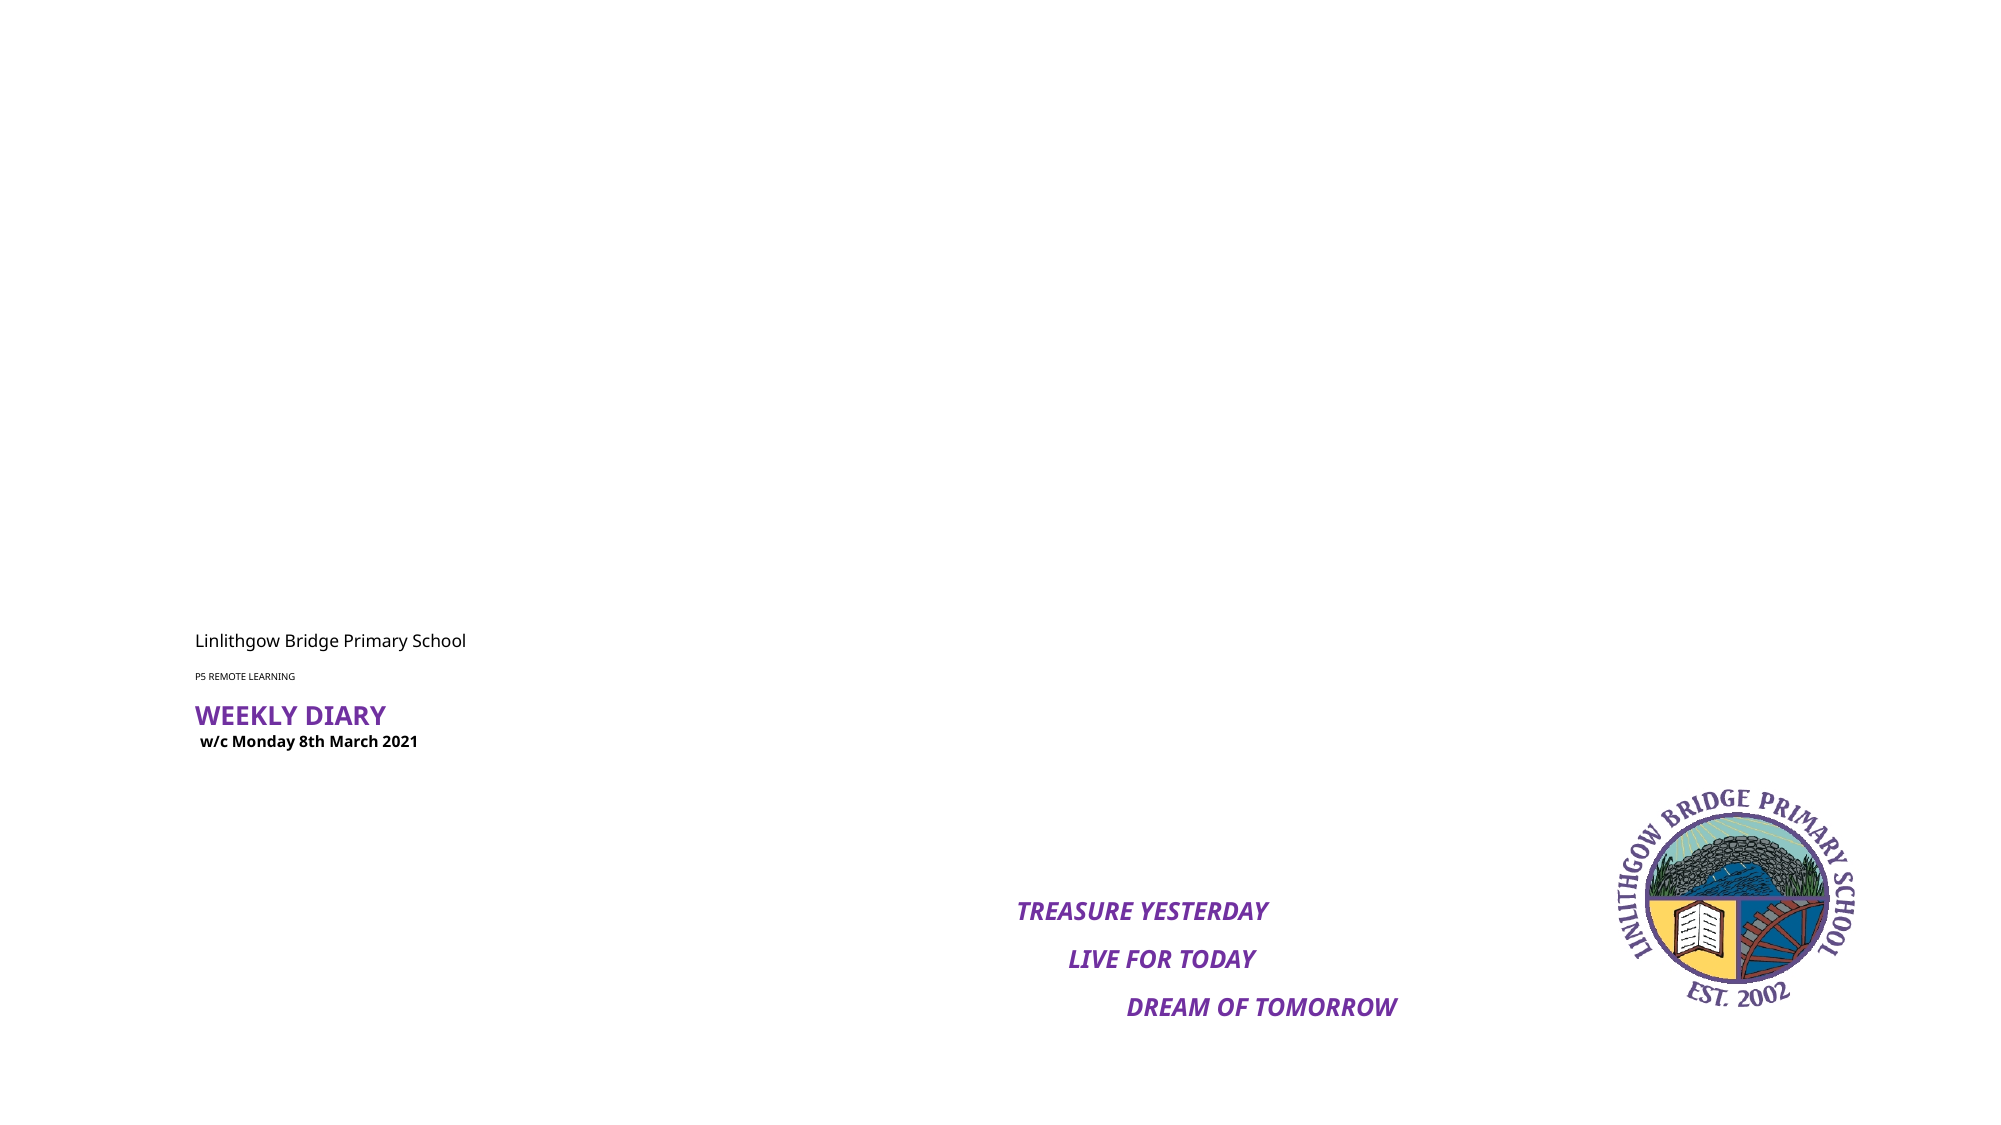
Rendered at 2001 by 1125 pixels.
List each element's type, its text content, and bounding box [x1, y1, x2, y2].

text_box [1544, 747, 2000, 1125]
subtitle TREASURE YESTERDAY LIVE FOR TODAY DREAM OF TOMORROW [1001, 676, 2000, 1125]
title Linlithgow Bridge Primary School P5 REMOTE LEARNING WEEKLY DIARY w/c Monday 8th March 2021 [179, 517, 1402, 801]
